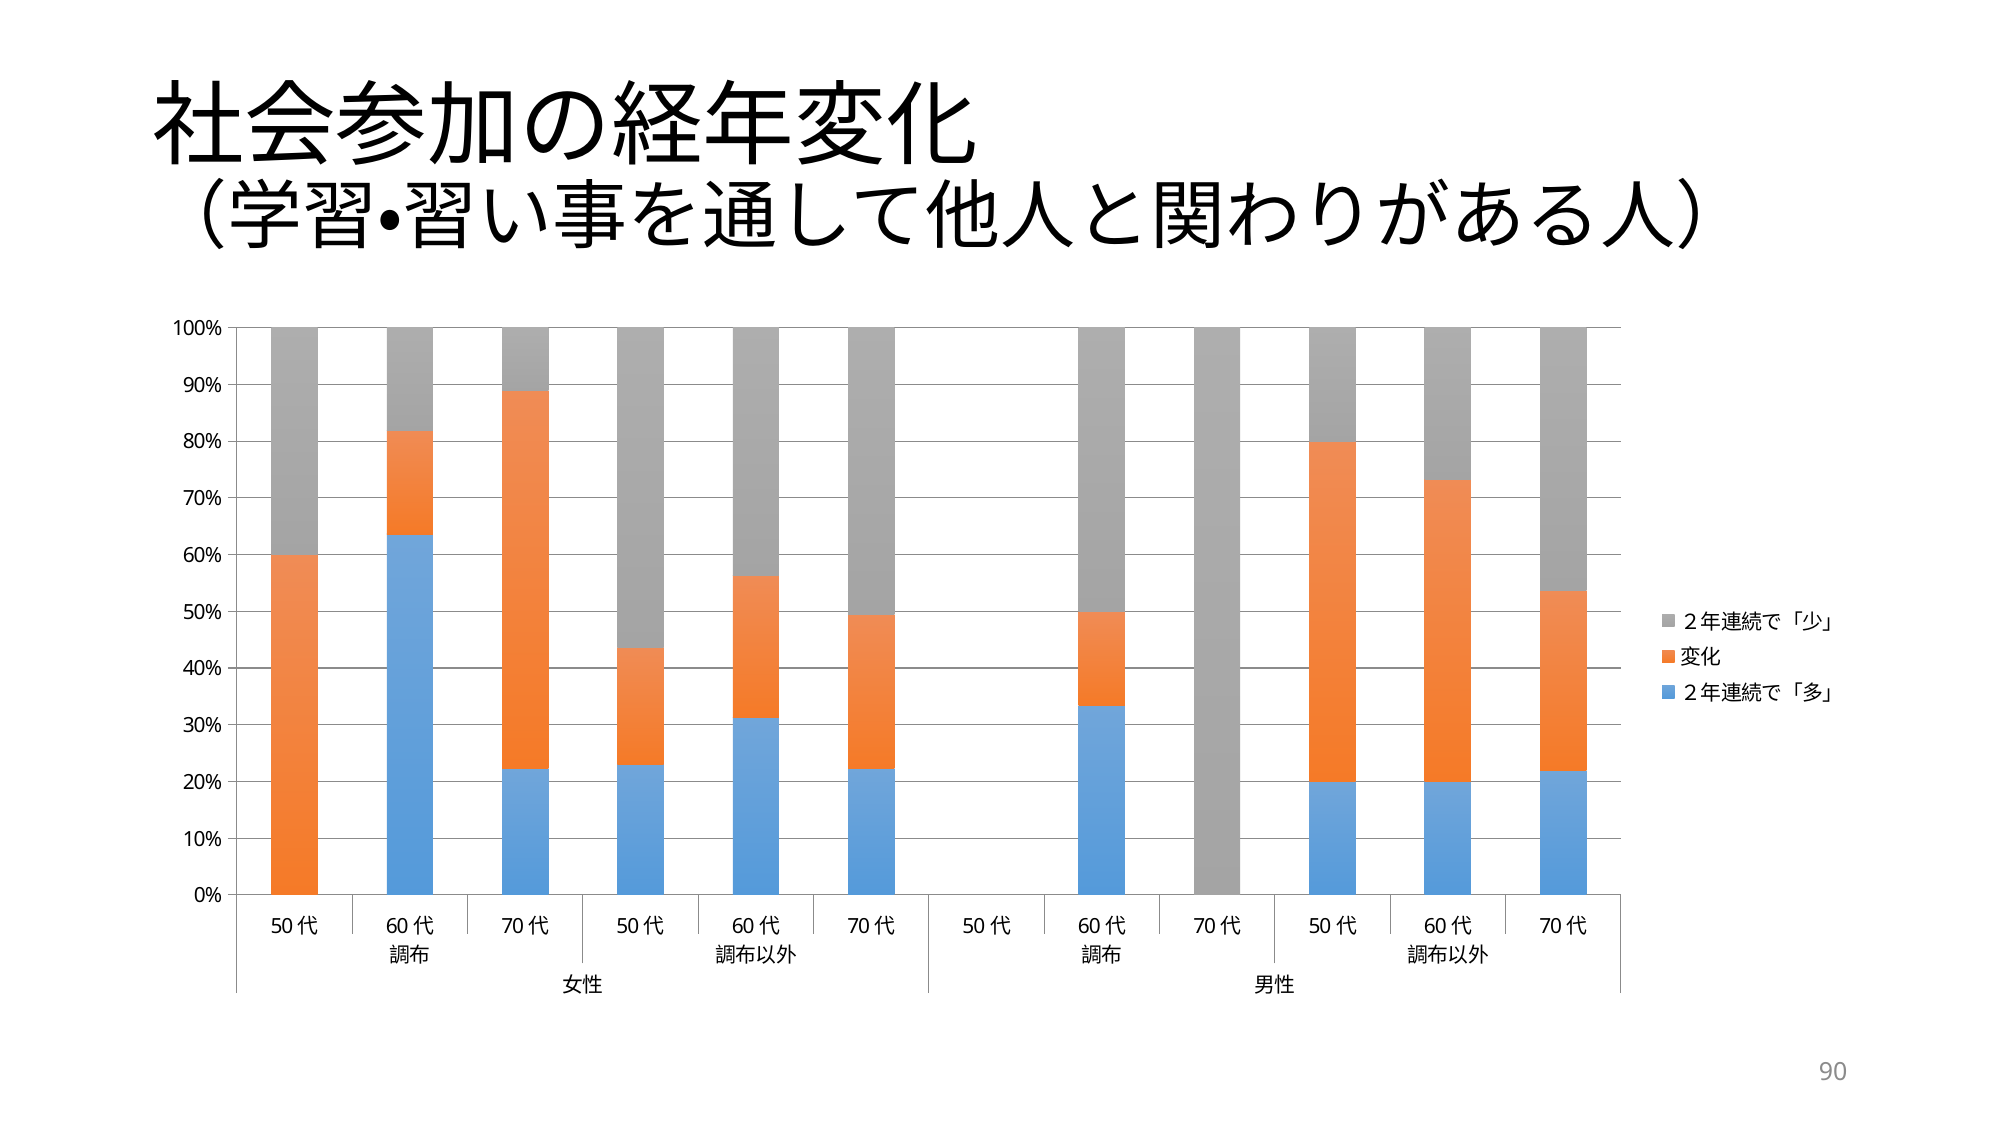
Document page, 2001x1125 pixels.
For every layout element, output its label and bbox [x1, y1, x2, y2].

chart [137, 299, 1863, 1014]
title [137, 59, 1863, 278]
slide_number [1412, 1042, 1863, 1103]
